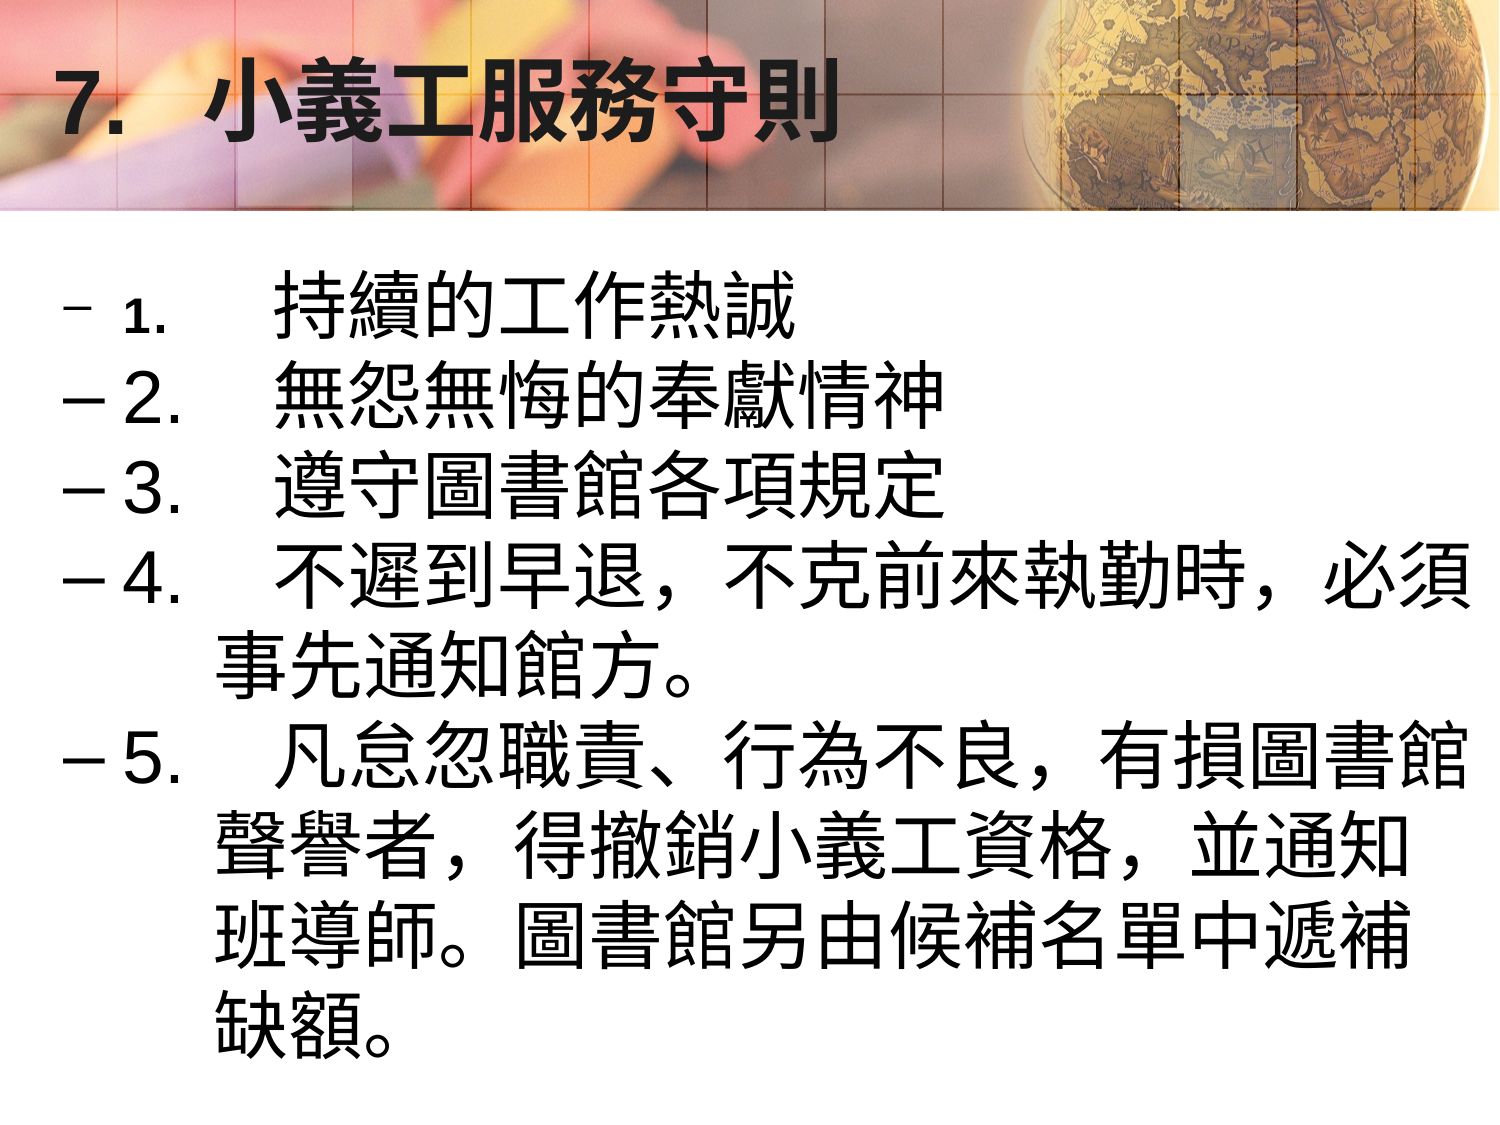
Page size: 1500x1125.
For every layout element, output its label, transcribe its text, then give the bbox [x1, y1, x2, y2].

text_box 1. 持續的工作熱誠 2. 無怨無悔的奉獻情神 3. 遵守圖書館各項規定 4. 不遲到早退，不克前來執勤時，必須 事先通知館方。 5. 凡怠忽職責、行為不良，有損圖書館 聲譽者，得撤銷小義工資格，並通知班導師。圖書館另由候補名單中遞補缺額。 [48, 251, 1500, 1125]
picture [0, 0, 1500, 212]
